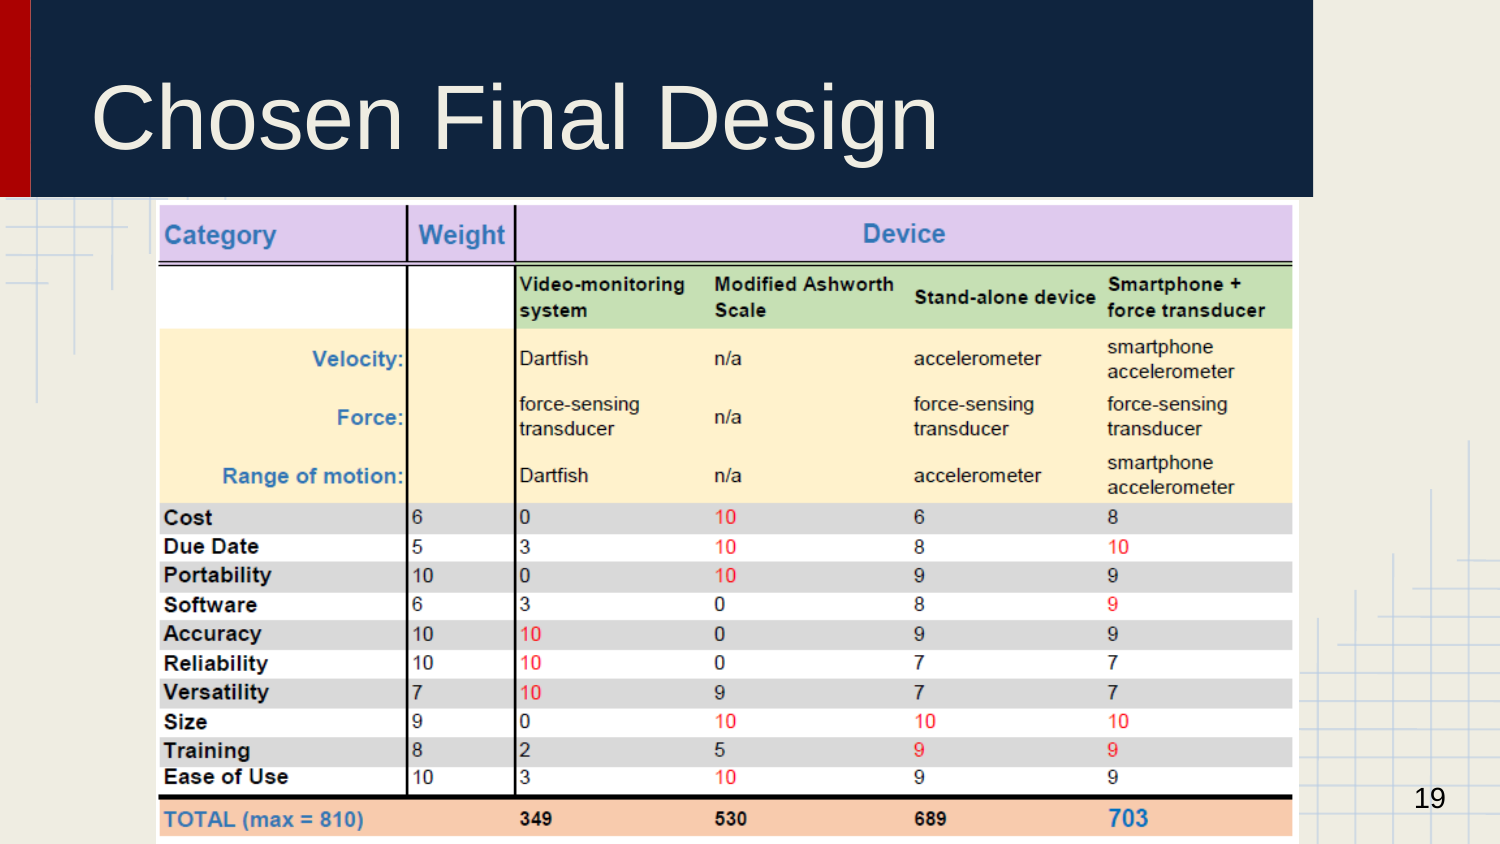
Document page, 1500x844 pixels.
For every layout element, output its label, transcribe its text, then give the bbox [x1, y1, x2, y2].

text_box 19 [1339, 764, 1462, 829]
picture [156, 199, 1299, 844]
title Chosen Final Design [75, 16, 1276, 183]
